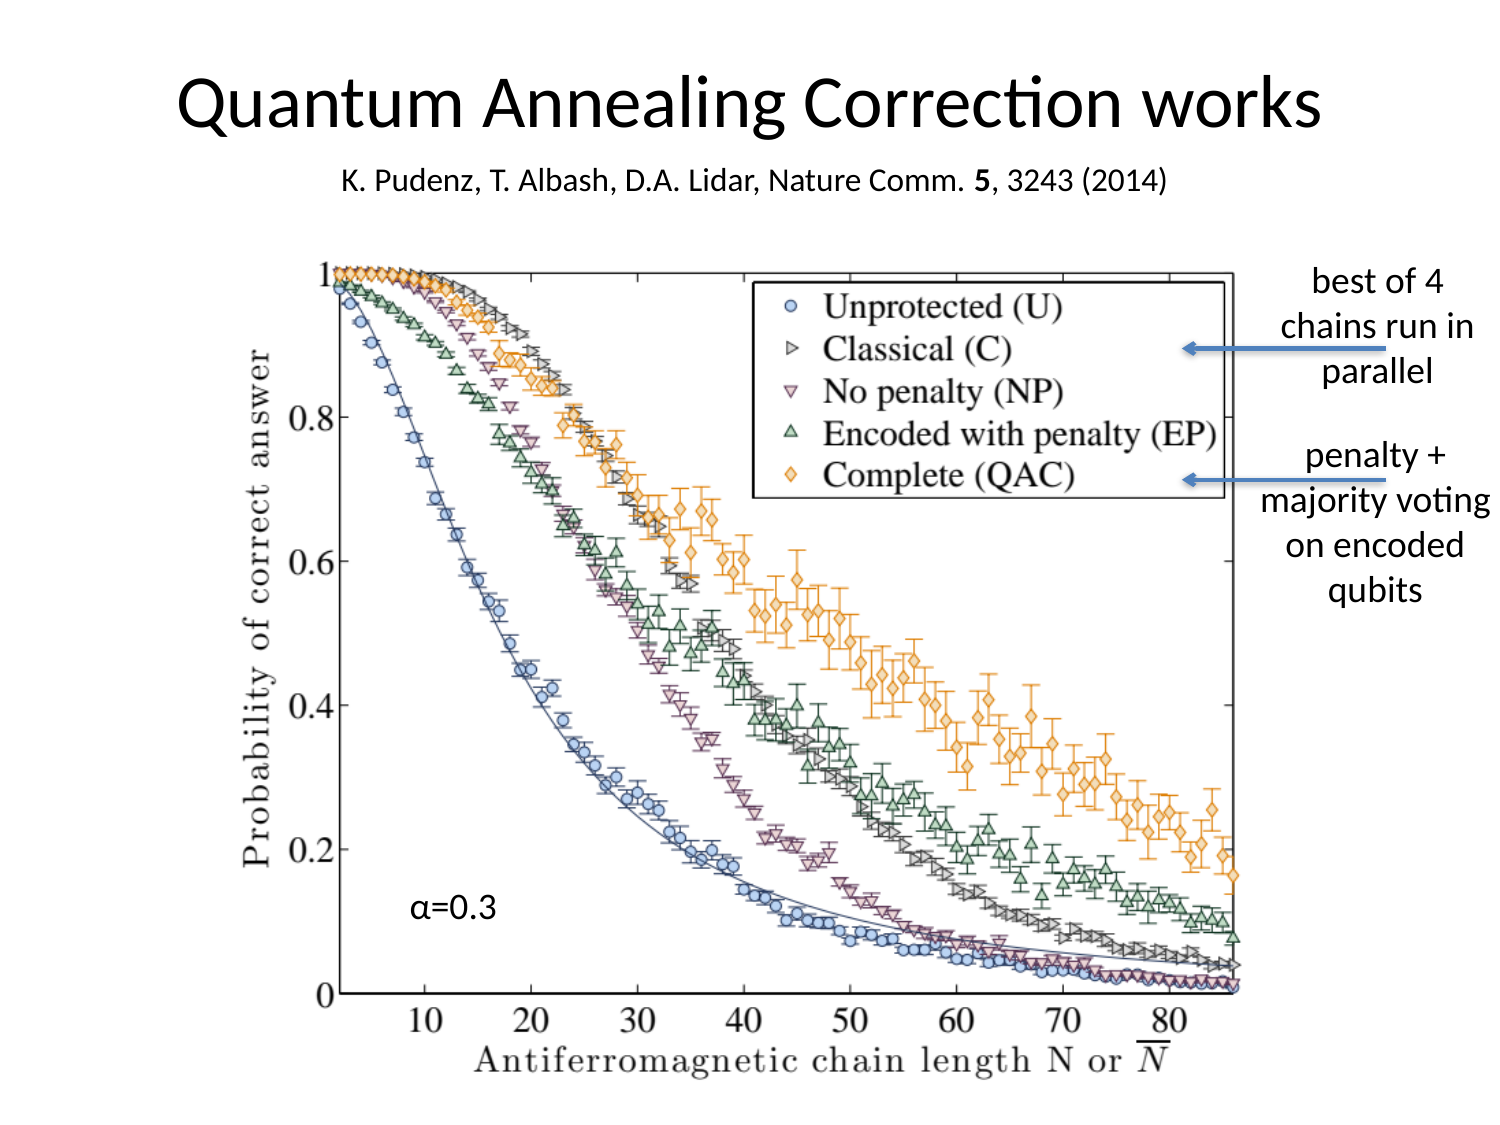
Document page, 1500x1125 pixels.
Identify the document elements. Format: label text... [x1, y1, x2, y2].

text_box K. Pudenz, T. Albash, D.A. Lidar, Nature Comm. 5, 3243 (2014) [326, 150, 1202, 205]
title Quantum Annealing Correction works [75, 3, 1425, 192]
text_box best of 4 chains run in parallel [1346, 248, 1500, 399]
picture [189, 206, 1341, 1089]
text_box penalty + majority voting on encoded qubits [1346, 422, 1500, 618]
